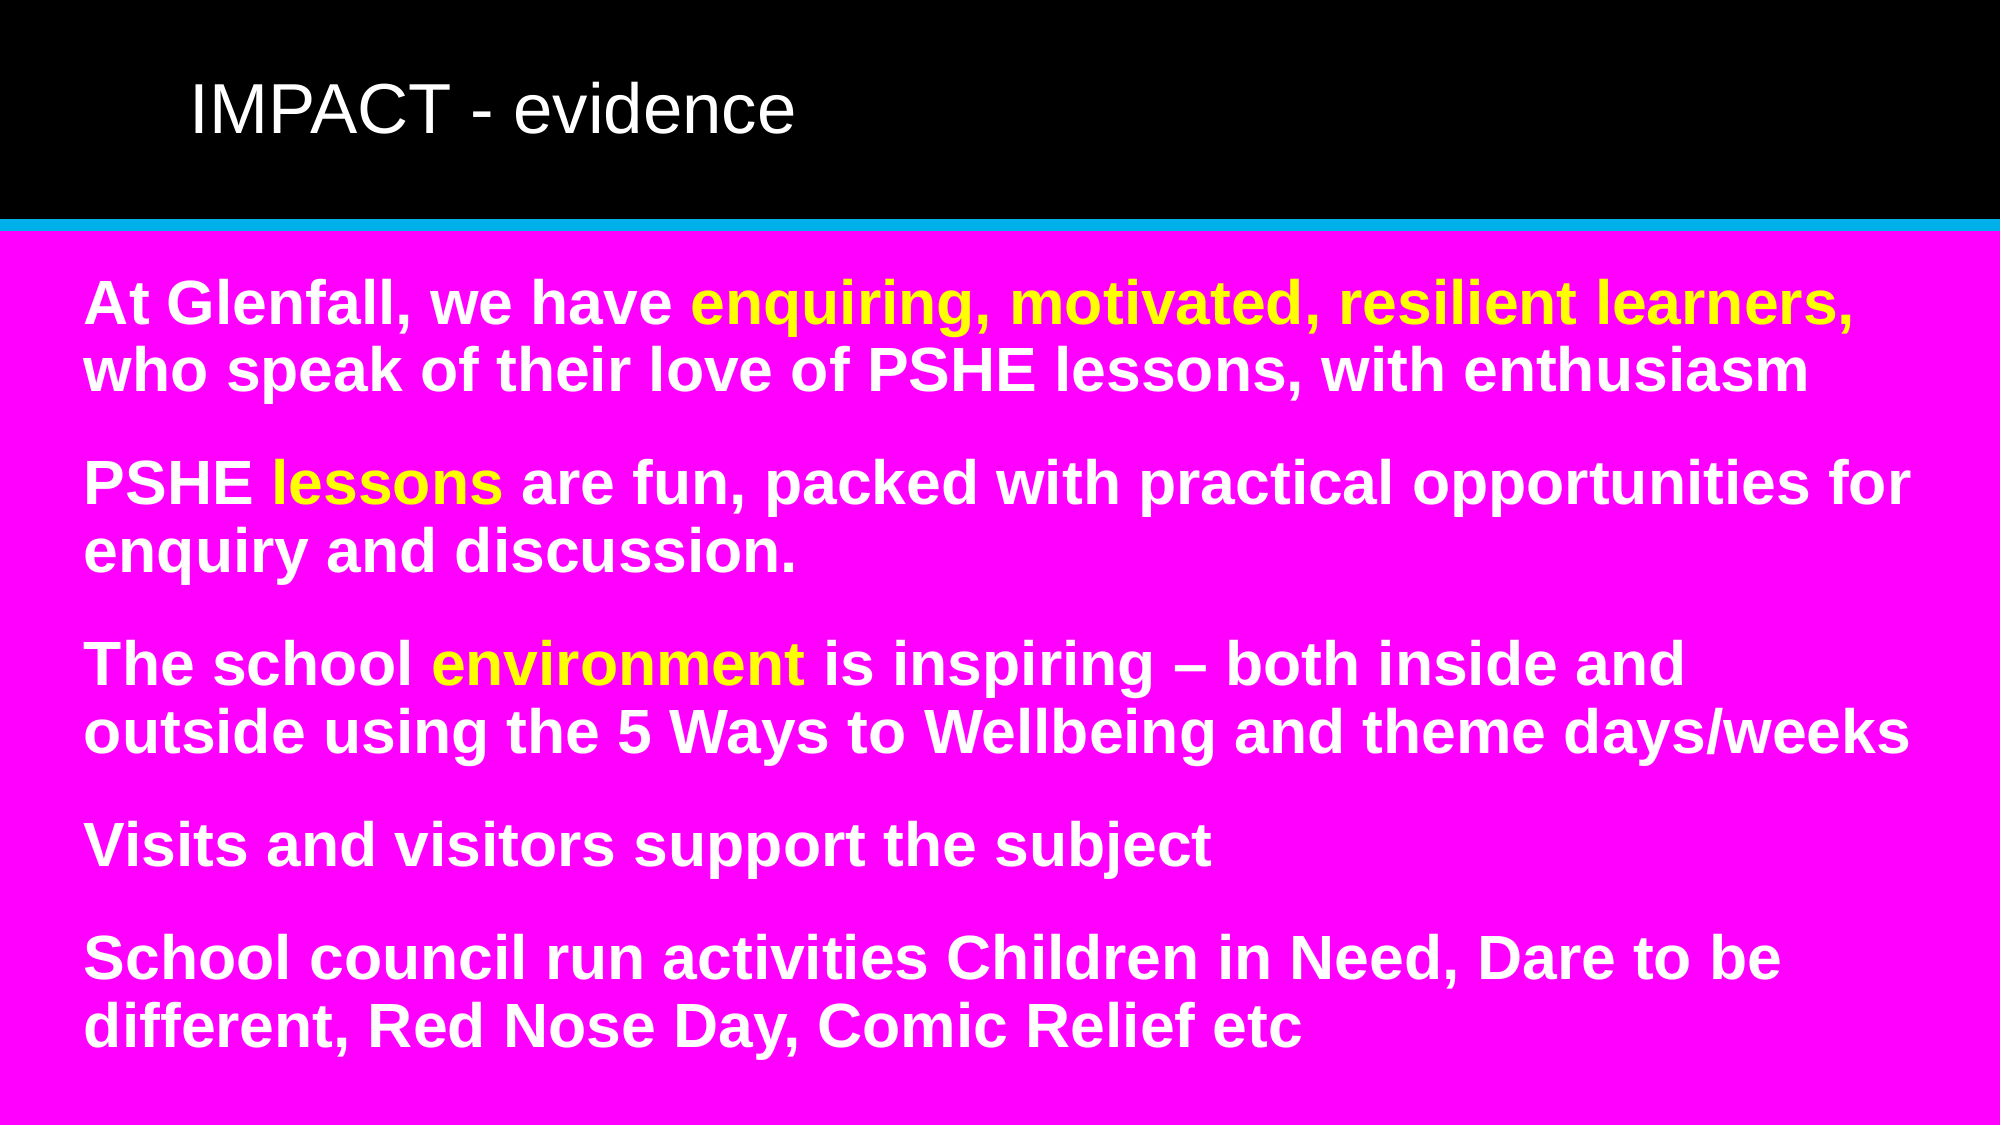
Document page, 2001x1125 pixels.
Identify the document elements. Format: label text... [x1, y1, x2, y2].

list At Glenfall, we have enquiring, motivated, resilient learners, who speak of their love of PSHE lessons, with enthusiasm PSHE lessons are fun, packed with practical opportunities for enquiry and discussion. The school environment is inspiring – both inside and outside using the 5 Ways to Wellbeing and theme days/weeks Visits and visitors support the subject School council run activities Children in Need, Dare to be different, Red Nose Day, Comic Relief etc [68, 262, 1930, 1078]
title IMPACT - evidence [174, 20, 1825, 201]
